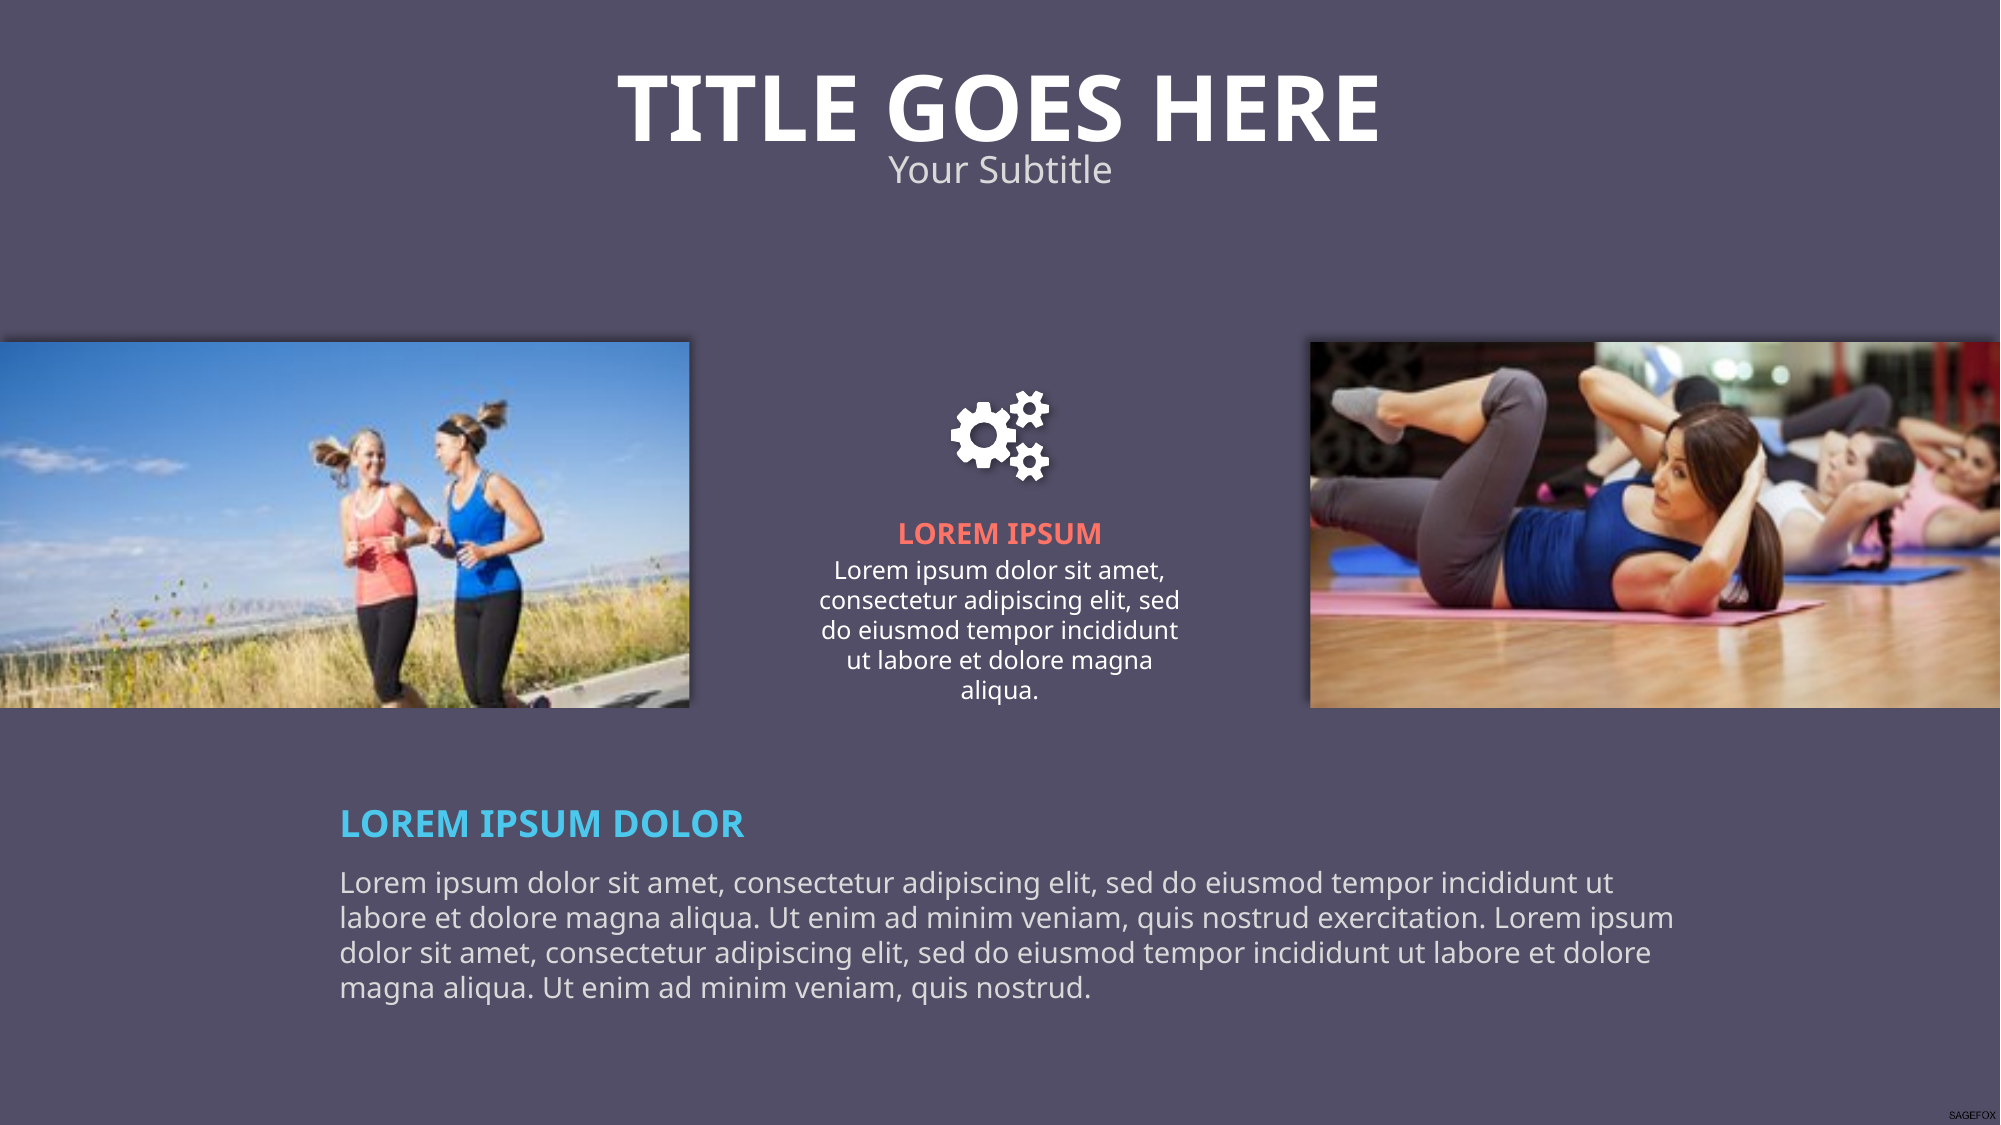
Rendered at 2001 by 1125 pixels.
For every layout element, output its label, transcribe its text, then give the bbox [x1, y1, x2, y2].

text_box LOREM IPSUM DOLOR Lorem ipsum dolor sit amet, consectetur adipiscing elit, sed do eiusmod tempor incididunt ut labore et dolore magna aliqua. Ut enim ad minim veniam, quis nostrud exercitation. Lorem ipsum dolor sit amet, consectetur adipiscing elit, sed do eiusmod tempor incididunt ut labore et dolore magna aliqua. Ut enim ad minim veniam, quis nostrud. [324, 792, 1715, 1012]
text_box [951, 390, 1049, 482]
text_box [1309, 341, 2000, 708]
picture [1924, 1102, 2000, 1123]
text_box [548, 42, 1452, 199]
text_box LOREM IPSUM Lorem ipsum dolor sit amet, consectetur adipiscing elit, sed do eiusmod tempor incididunt ut labore et dolore magna aliqua. [800, 507, 1200, 712]
text_box [0, 341, 690, 708]
